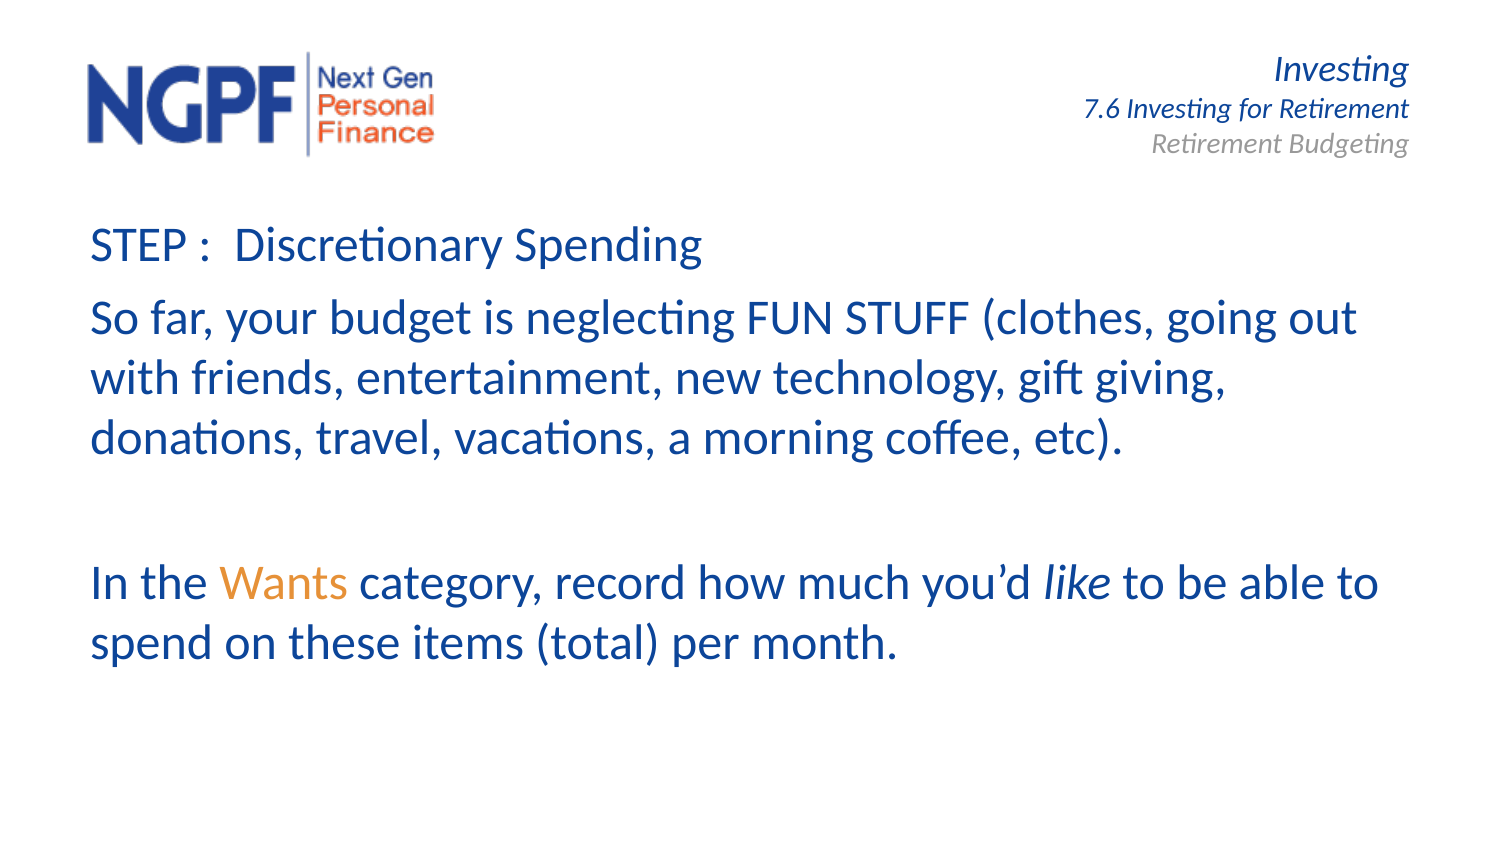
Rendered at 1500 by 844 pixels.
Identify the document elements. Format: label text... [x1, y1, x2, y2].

picture [47, 0, 498, 217]
title Investing 7.6 Investing for Retirement Retirement Budgeting [535, 33, 1425, 175]
list STEP : Discretionary Spending So far, your budget is neglecting FUN STUFF (clothes, going out with friends, entertainment, new technology, gift giving, donations, travel, vacations, a morning coffee, etc). In the Wants category, record how much you’d like to be able to spend on these items (total) per month. [75, 196, 1425, 808]
